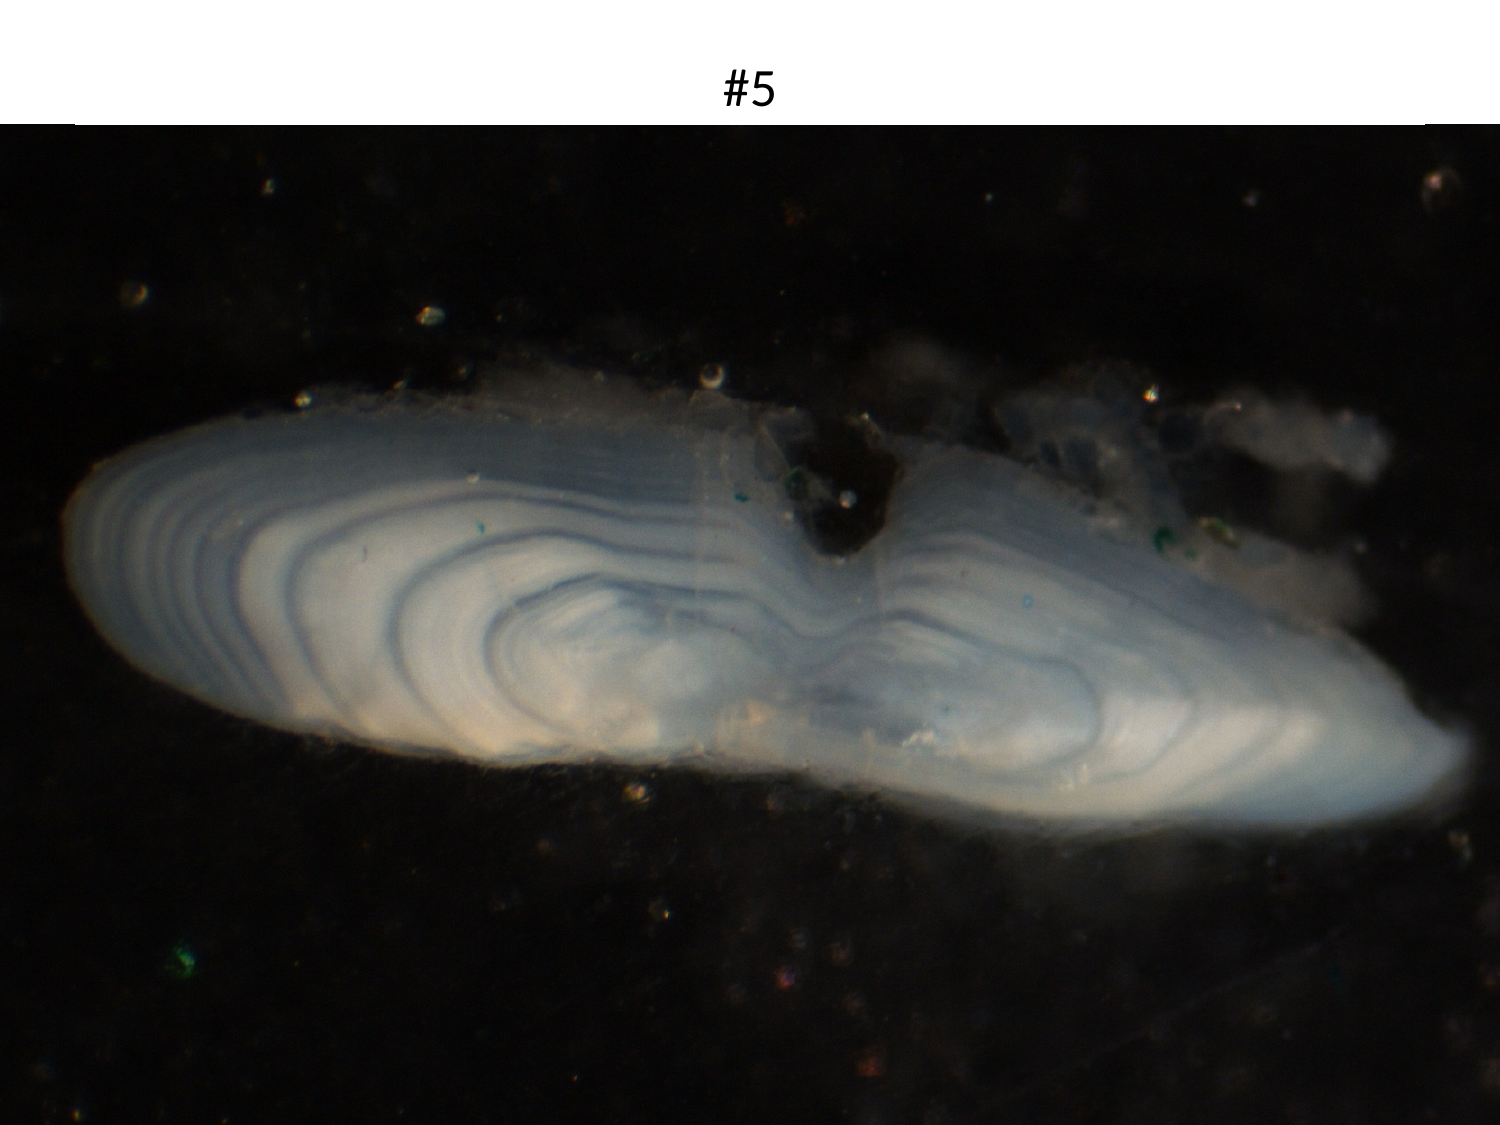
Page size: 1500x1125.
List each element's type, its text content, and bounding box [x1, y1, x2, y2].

picture [0, 124, 1500, 1125]
title #5 [75, 45, 1425, 122]
